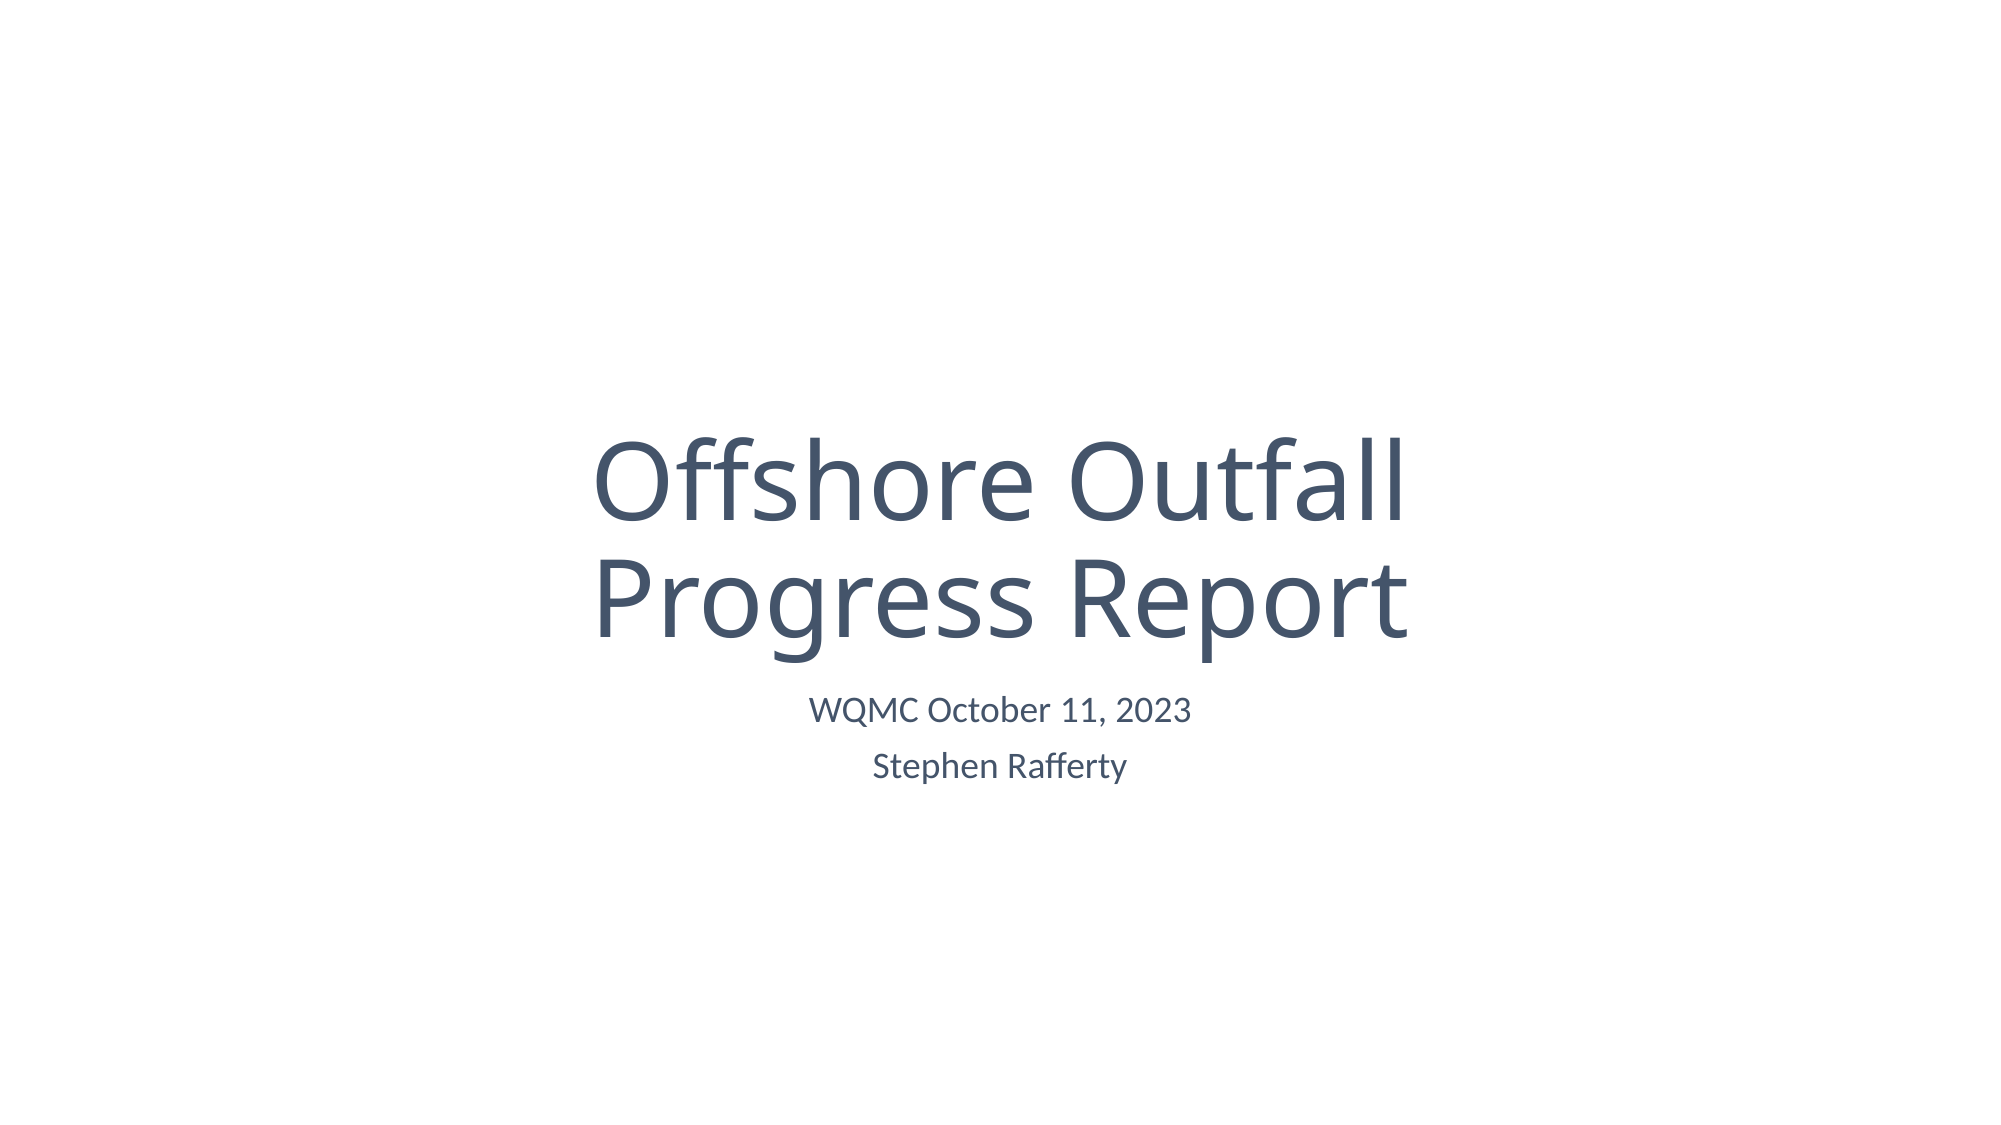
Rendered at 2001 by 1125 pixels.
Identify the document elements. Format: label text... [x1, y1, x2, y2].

title Offshore Outfall Progress Report [499, 335, 1502, 669]
subtitle WQMC October 11, 2023 Stephen Rafferty [499, 682, 1502, 795]
